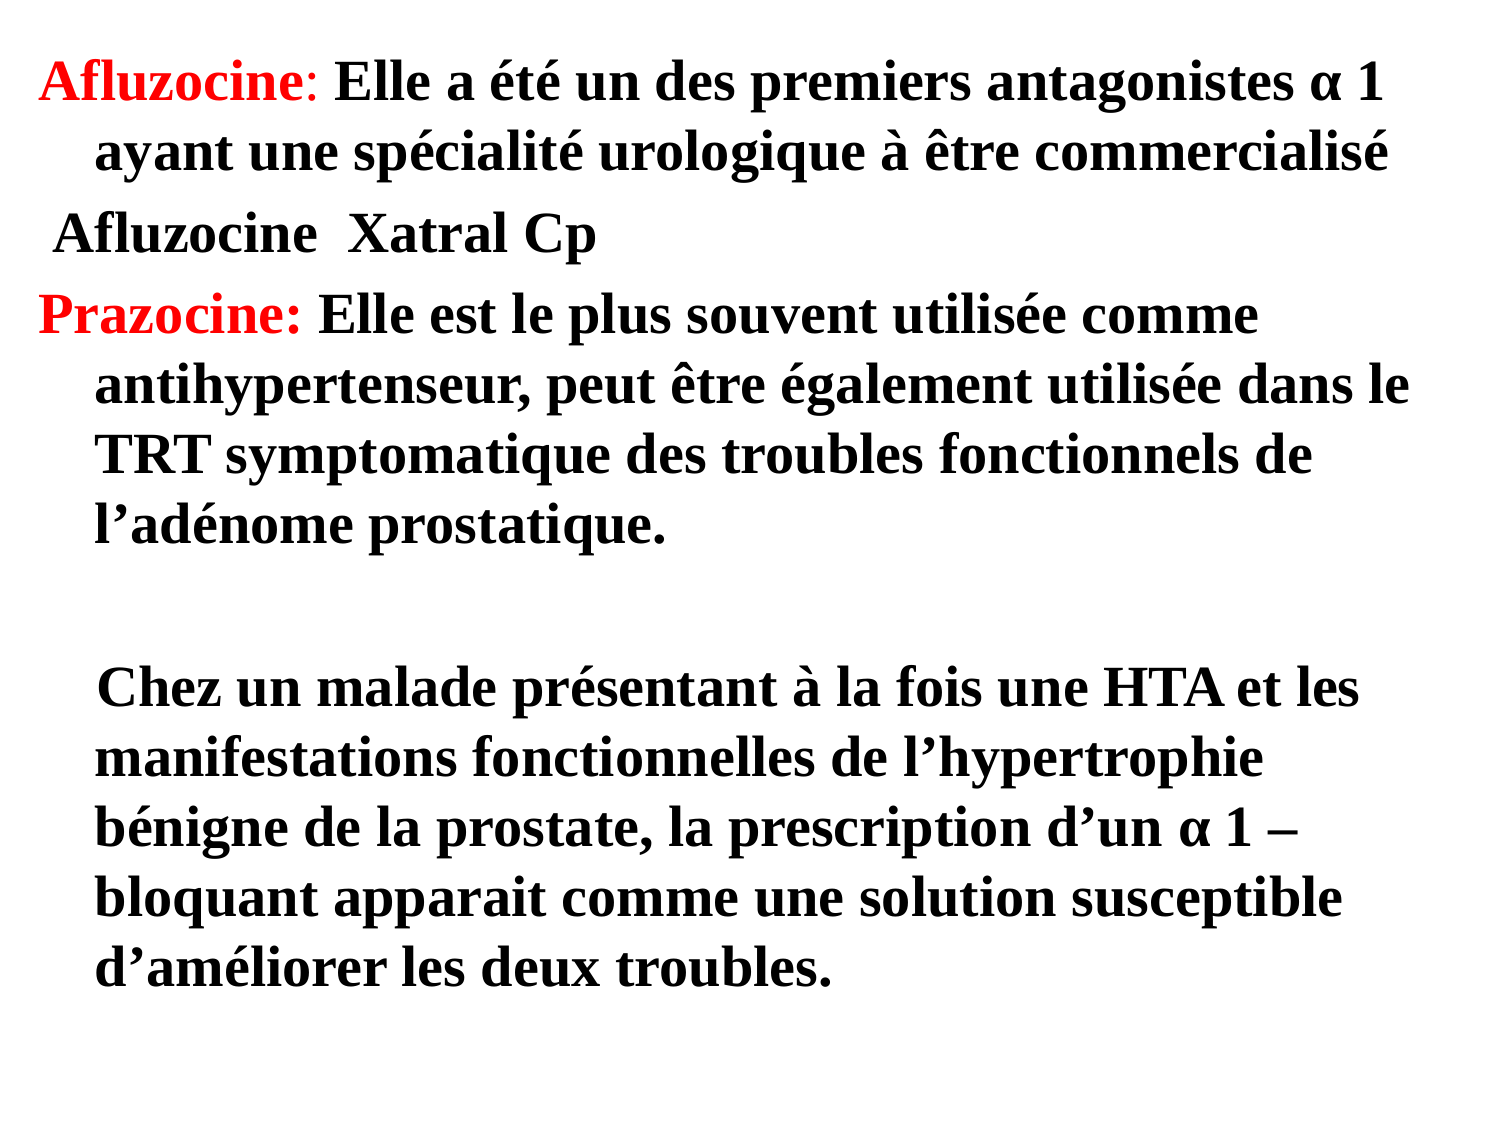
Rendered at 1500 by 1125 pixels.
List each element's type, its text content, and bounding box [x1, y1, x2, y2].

list Afluzocine: Elle a été un des premiers antagonistes α 1 ayant une spécialité urologique à être commercialisé Afluzocine Xatral Cp Prazocine: Elle est le plus souvent utilisée comme antihypertenseur, peut être également utilisée dans le TRT symptomatique des troubles fonctionnels de l’adénome prostatique. Chez un malade présentant à la fois une HTA et les manifestations fonctionnelles de l’hypertrophie bénigne de la prostate, la prescription d’un α 1 –bloquant apparait comme une solution susceptible d’améliorer les deux troubles. [23, 35, 1477, 1079]
